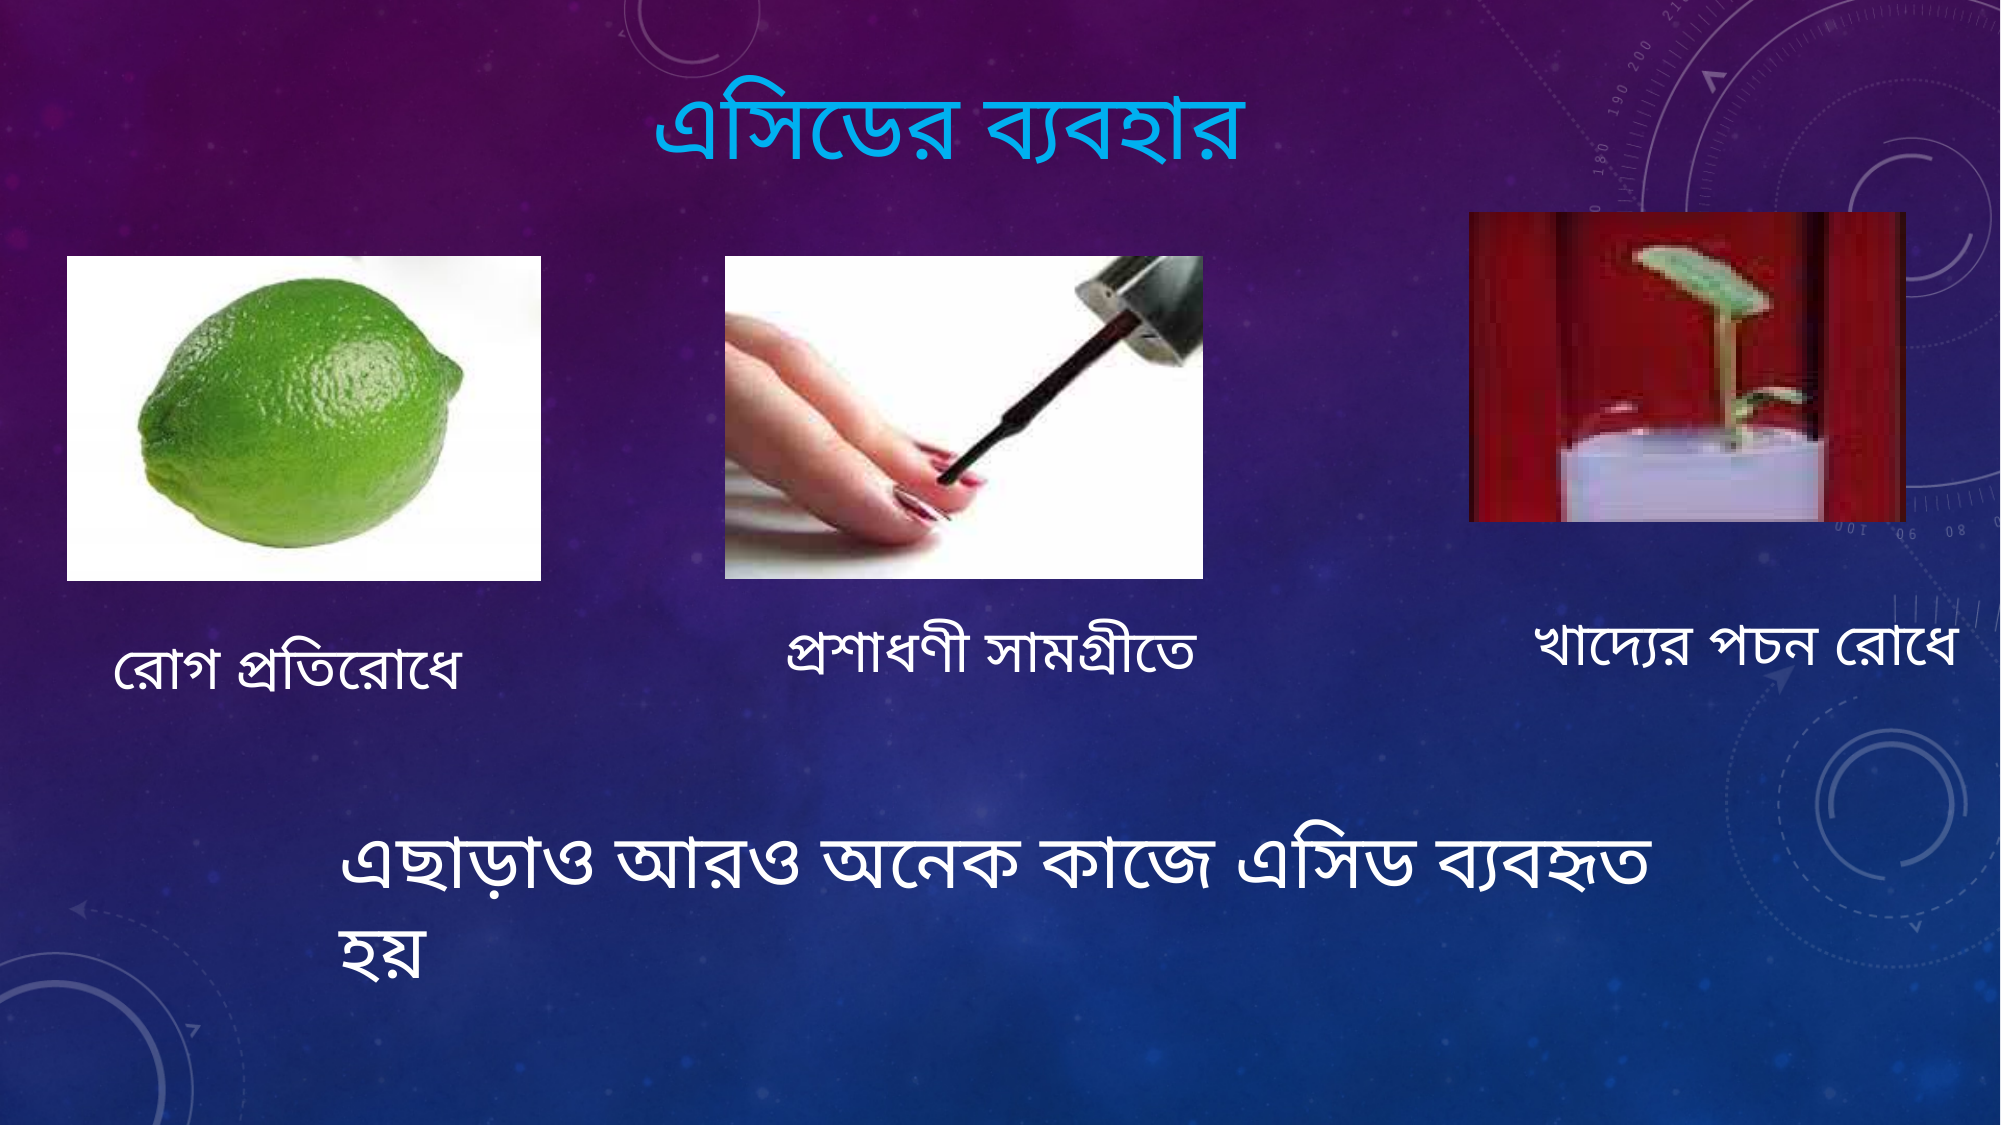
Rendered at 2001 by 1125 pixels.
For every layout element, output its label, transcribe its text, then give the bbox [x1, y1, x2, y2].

text_box রোগ প্রতিরোধে [67, 624, 508, 709]
text_box খাদ্যের পচন রোধে [1492, 599, 2000, 685]
text_box প্রশাধণী সামগ্রীতে [737, 607, 1245, 692]
picture [0, 0, 2001, 1125]
text_box এছাড়াও আরও অনেক কাজে এসিড ব্যবহৃত হয় [324, 806, 1688, 1002]
text_box এসিডের ব্যবহার [637, 61, 1388, 186]
